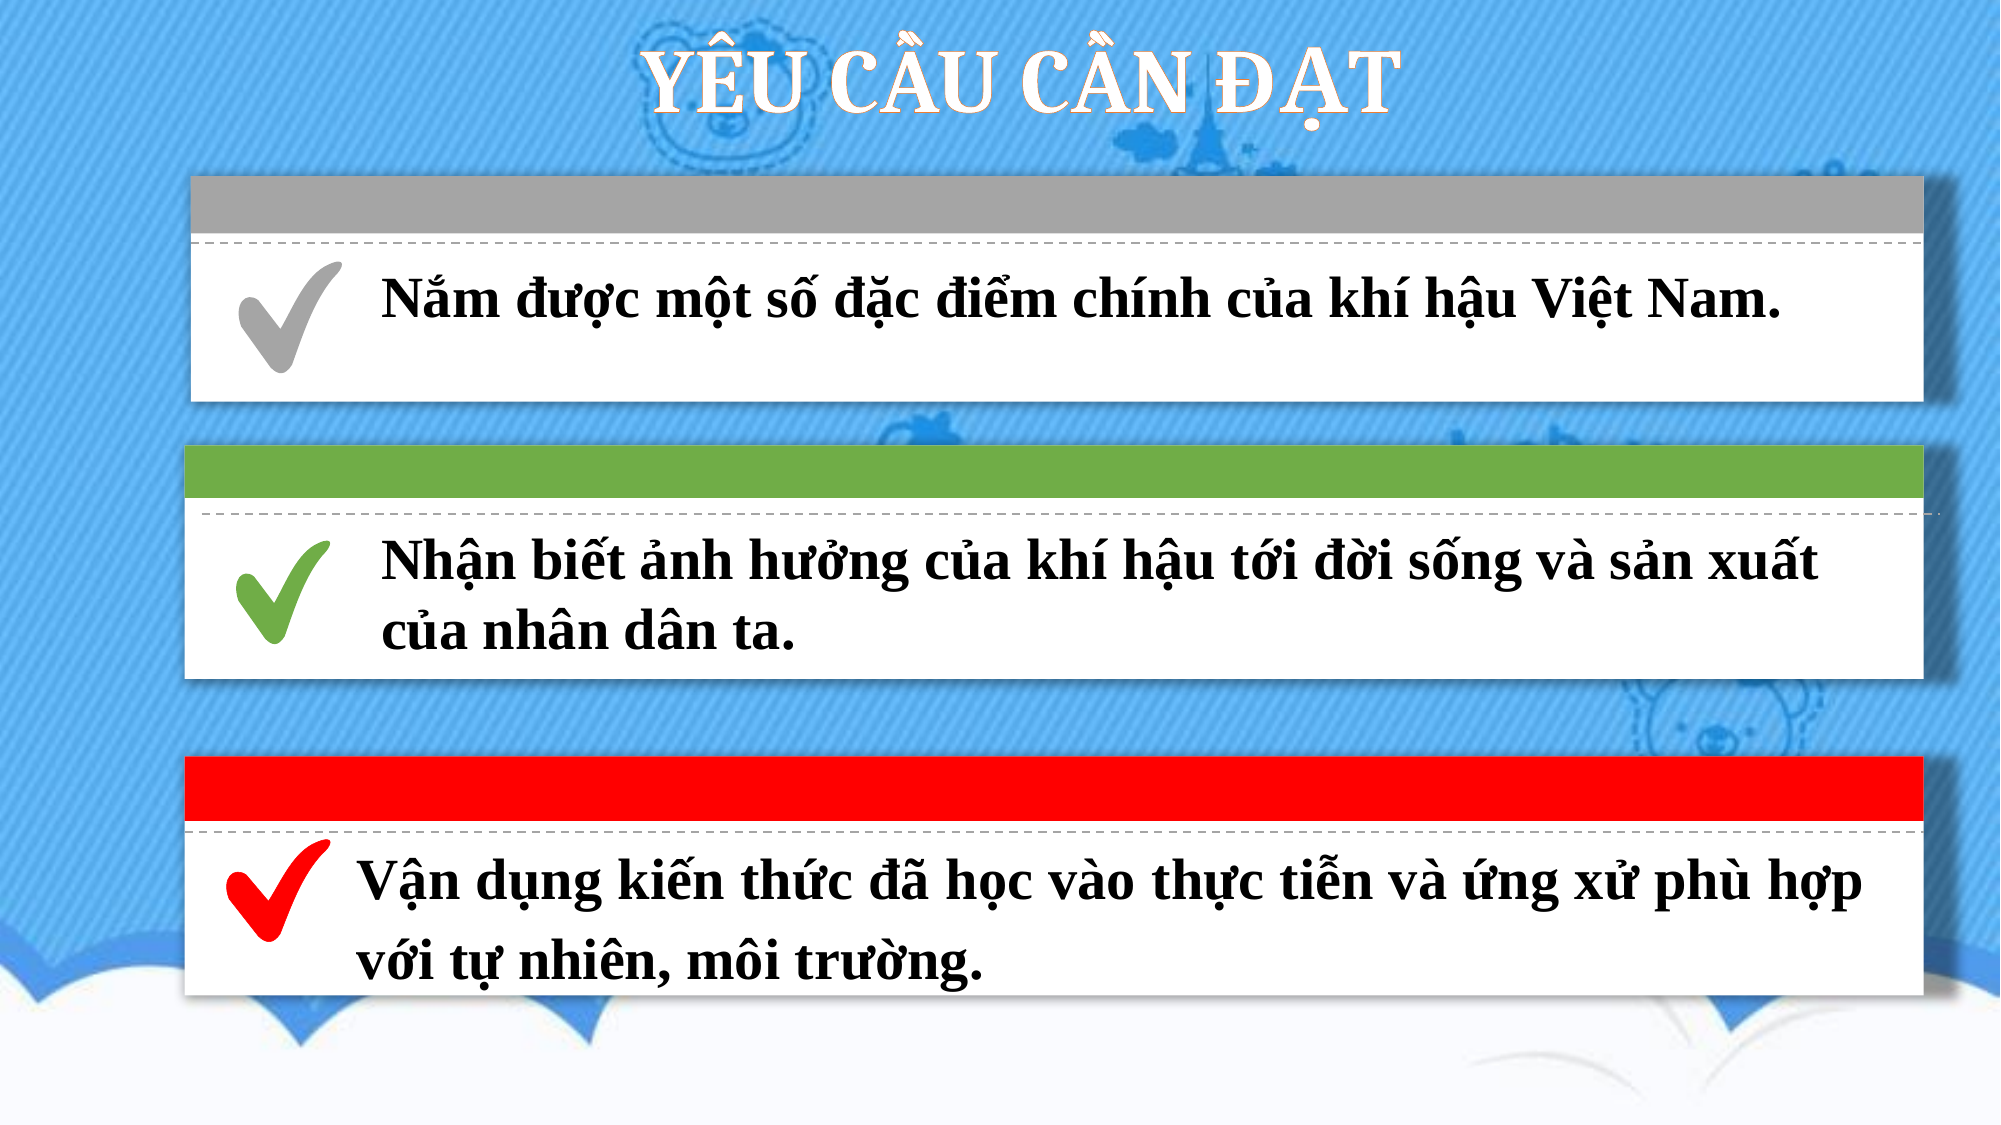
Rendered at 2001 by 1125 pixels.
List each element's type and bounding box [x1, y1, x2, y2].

text_box [184, 176, 1941, 1001]
picture [0, 0, 2000, 1125]
